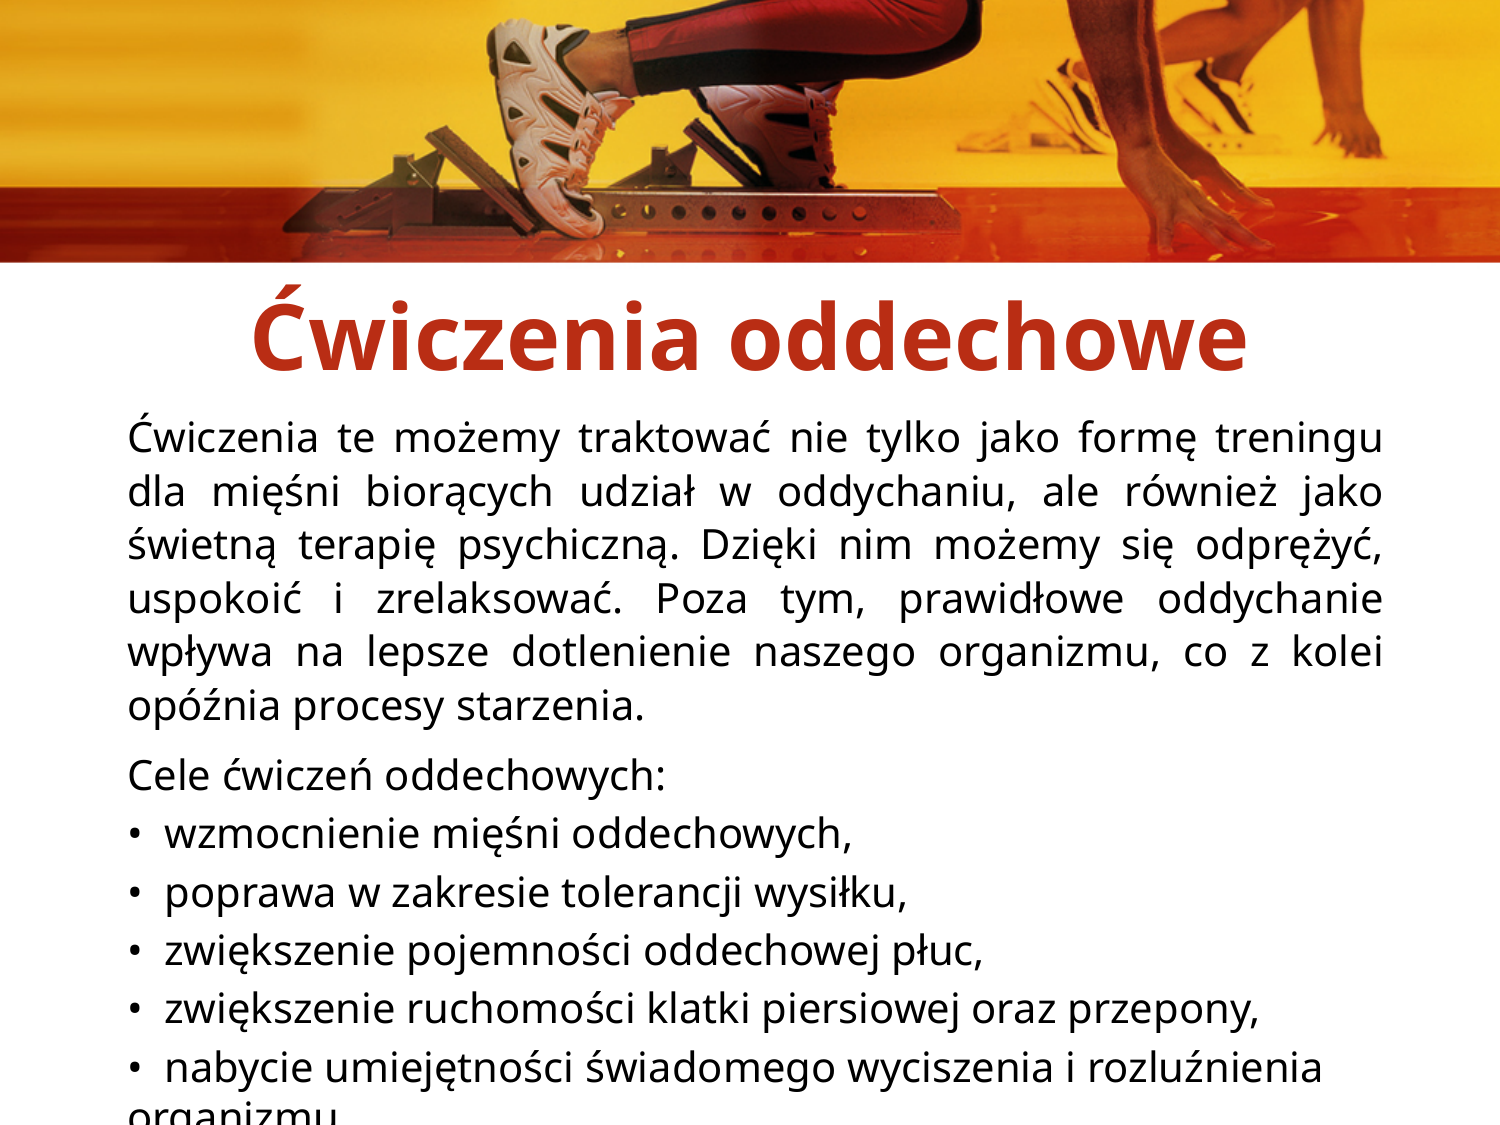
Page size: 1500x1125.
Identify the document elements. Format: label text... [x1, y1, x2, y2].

list Ćwiczenia te możemy traktować nie tylko jako formę treningu dla mięśni biorących udział w oddychaniu, ale również jako świetną terapię psychiczną. Dzięki nim możemy się odprężyć, uspokoić i zrelaksować. Poza tym, prawidłowe oddychanie wpływa na lepsze dotlenienie naszego organizmu, co z kolei opóźnia procesy starzenia. Cele ćwiczeń oddechowych: • wzmocnienie mięśni oddechowych, • poprawa w zakresie tolerancji wysiłku, • zwiększenie pojemności oddechowej płuc, • zwiększenie ruchomości klatki piersiowej oraz przepony, • nabycie umiejętności świadomego wyciszenia i rozluźnienia organizmu. [112, 399, 1400, 1100]
picture [0, 0, 1500, 1125]
title Ćwiczenia oddechowe [17, 275, 1483, 393]
